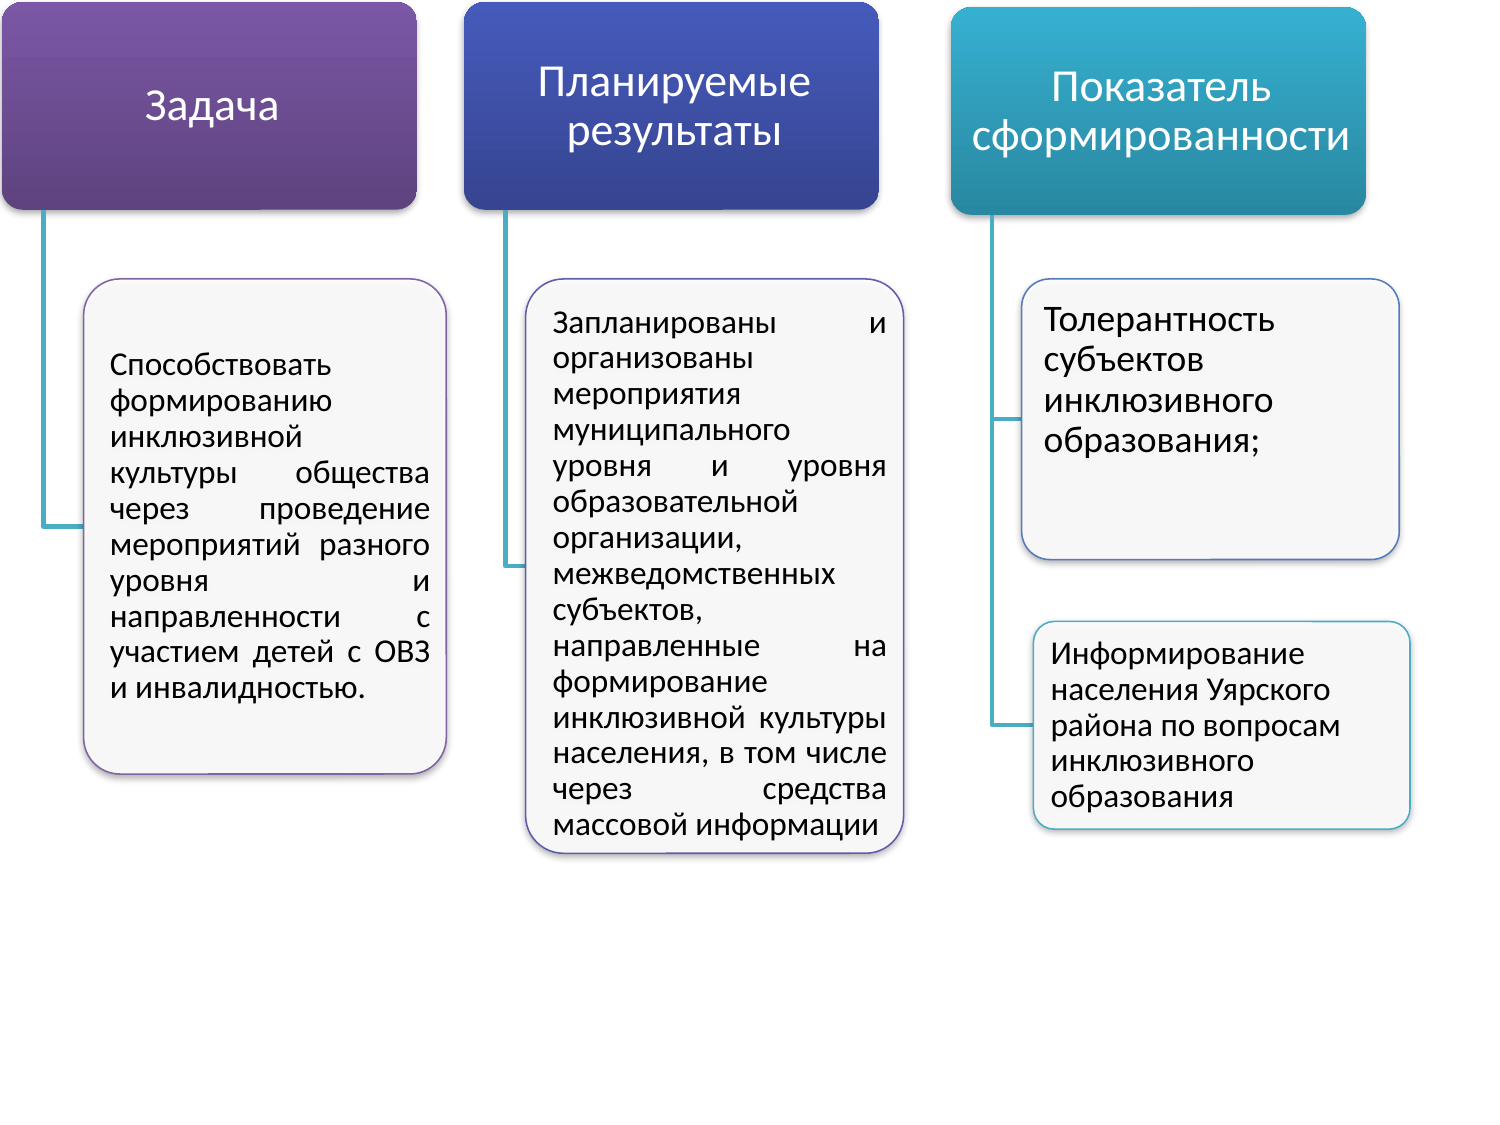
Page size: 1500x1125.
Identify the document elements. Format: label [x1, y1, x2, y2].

text_box [0, 1, 1500, 1125]
